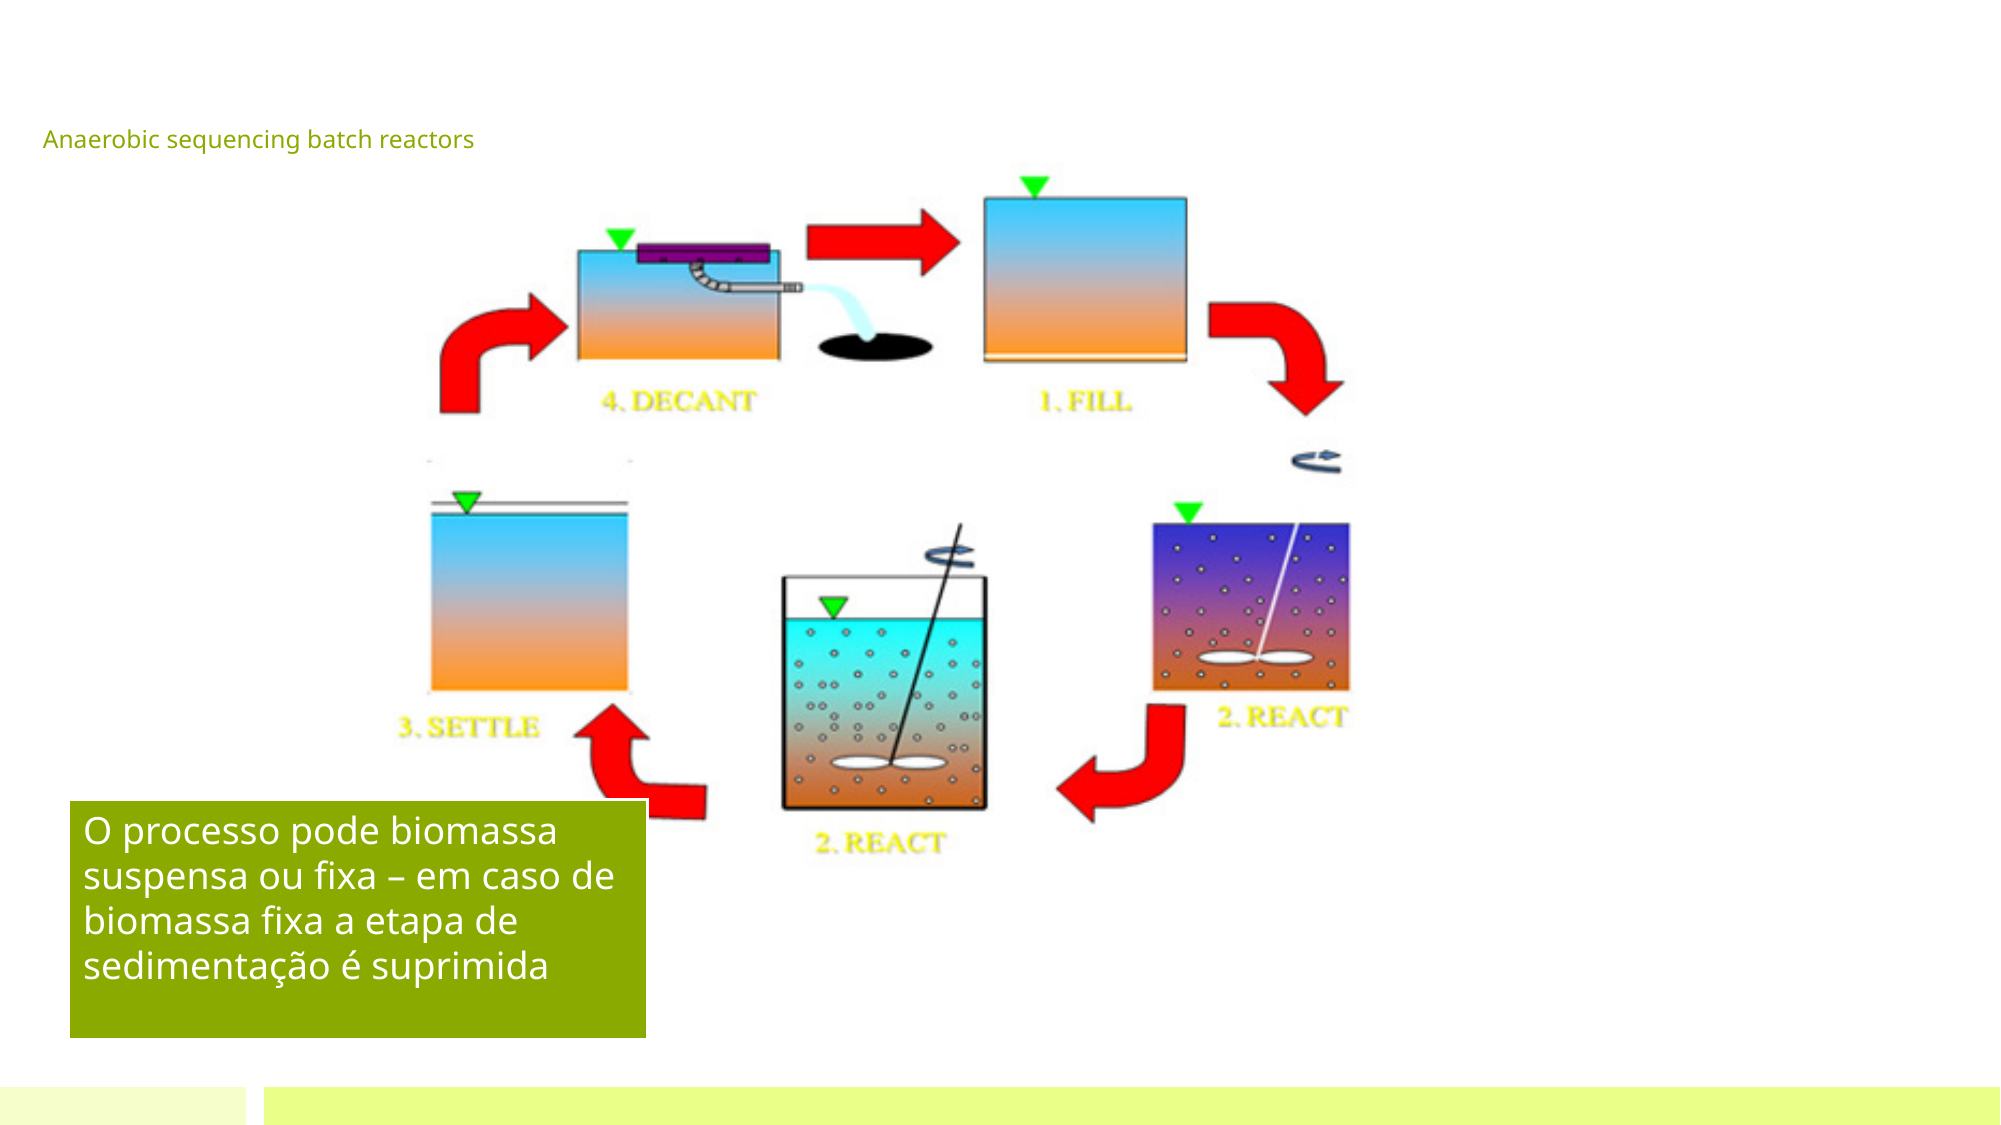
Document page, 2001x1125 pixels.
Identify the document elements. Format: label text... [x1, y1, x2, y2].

picture [393, 162, 1360, 874]
title Anaerobic sequencing batch reactors [27, 116, 1063, 191]
text_box O processo pode biomassa suspensa ou fixa – em caso de biomassa fixa a etapa de sedimentação é suprimida [67, 798, 649, 1041]
